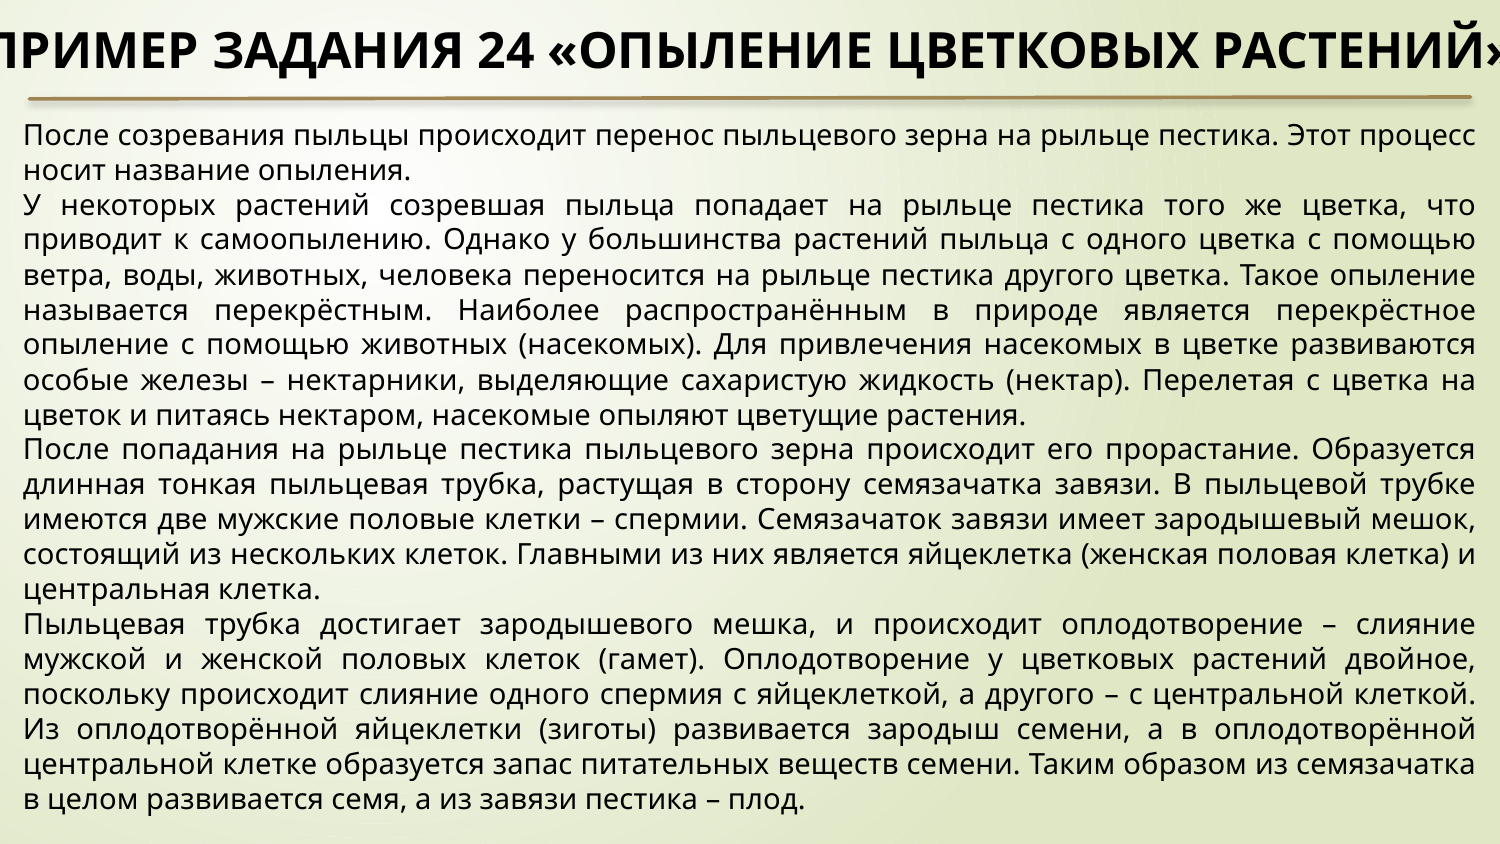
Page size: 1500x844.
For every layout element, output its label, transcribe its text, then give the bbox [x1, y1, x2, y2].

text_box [29, 96, 1471, 100]
text_box Пример задания 24 «ОПЫЛЕНИЕ ЦВЕТКОВЫХ РАСТЕНИЙ» [0, 11, 1500, 87]
text_box После созревания пыльцы происходит перенос пыльцевого зерна на рыльце пестика. Этот процесс носит название опыления. У некоторых растений созревшая пыльца попадает на рыльце пестика того же цветка, что приводит к самоопылению. Однако у большинства растений пыльца с одного цветка с помощью ветра, воды, животных, человека переносится на рыльце пестика другого цветка. Такое опыление называется перекрёстным. Наиболее распространённым в природе является перекрёстное опыление с помощью животных (насекомых). Для привлечения насекомых в цветке развиваются особые железы – нектарники, выделяющие сахаристую жидкость (нектар). Перелетая с цветка на цветок и питаясь нектаром, насекомые опыляют цветущие растения. После попадания на рыльце пестика пыльцевого зерна происходит его прорастание. Образуется длинная тонкая пыльцевая трубка, растущая в сторону семязачатка завязи. В пыльцевой трубке имеются две мужские половые клетки – спермии. Семязачаток завязи имеет зародышевый мешок, состоящий из нескольких клеток. Главными из них является яйцеклетка (женская половая клетка) и центральная клетка. Пыльцевая трубка достигает зародышевого мешка, и происходит оплодотворение – слияние мужской и женской половых клеток (гамет). Оплодотворение у цветковых растений двойное, поскольку происходит слияние одного спермия с яйцеклеткой, а другого – с центральной клеткой. Из оплодотворённой яйцеклетки (зиготы) развивается зародыш семени, а в оплодотворённой центральной клетке образуется запас питательных веществ семени. Таким образом из семязачатка в целом развивается семя, а из завязи пестика – плод. [8, 108, 1492, 823]
